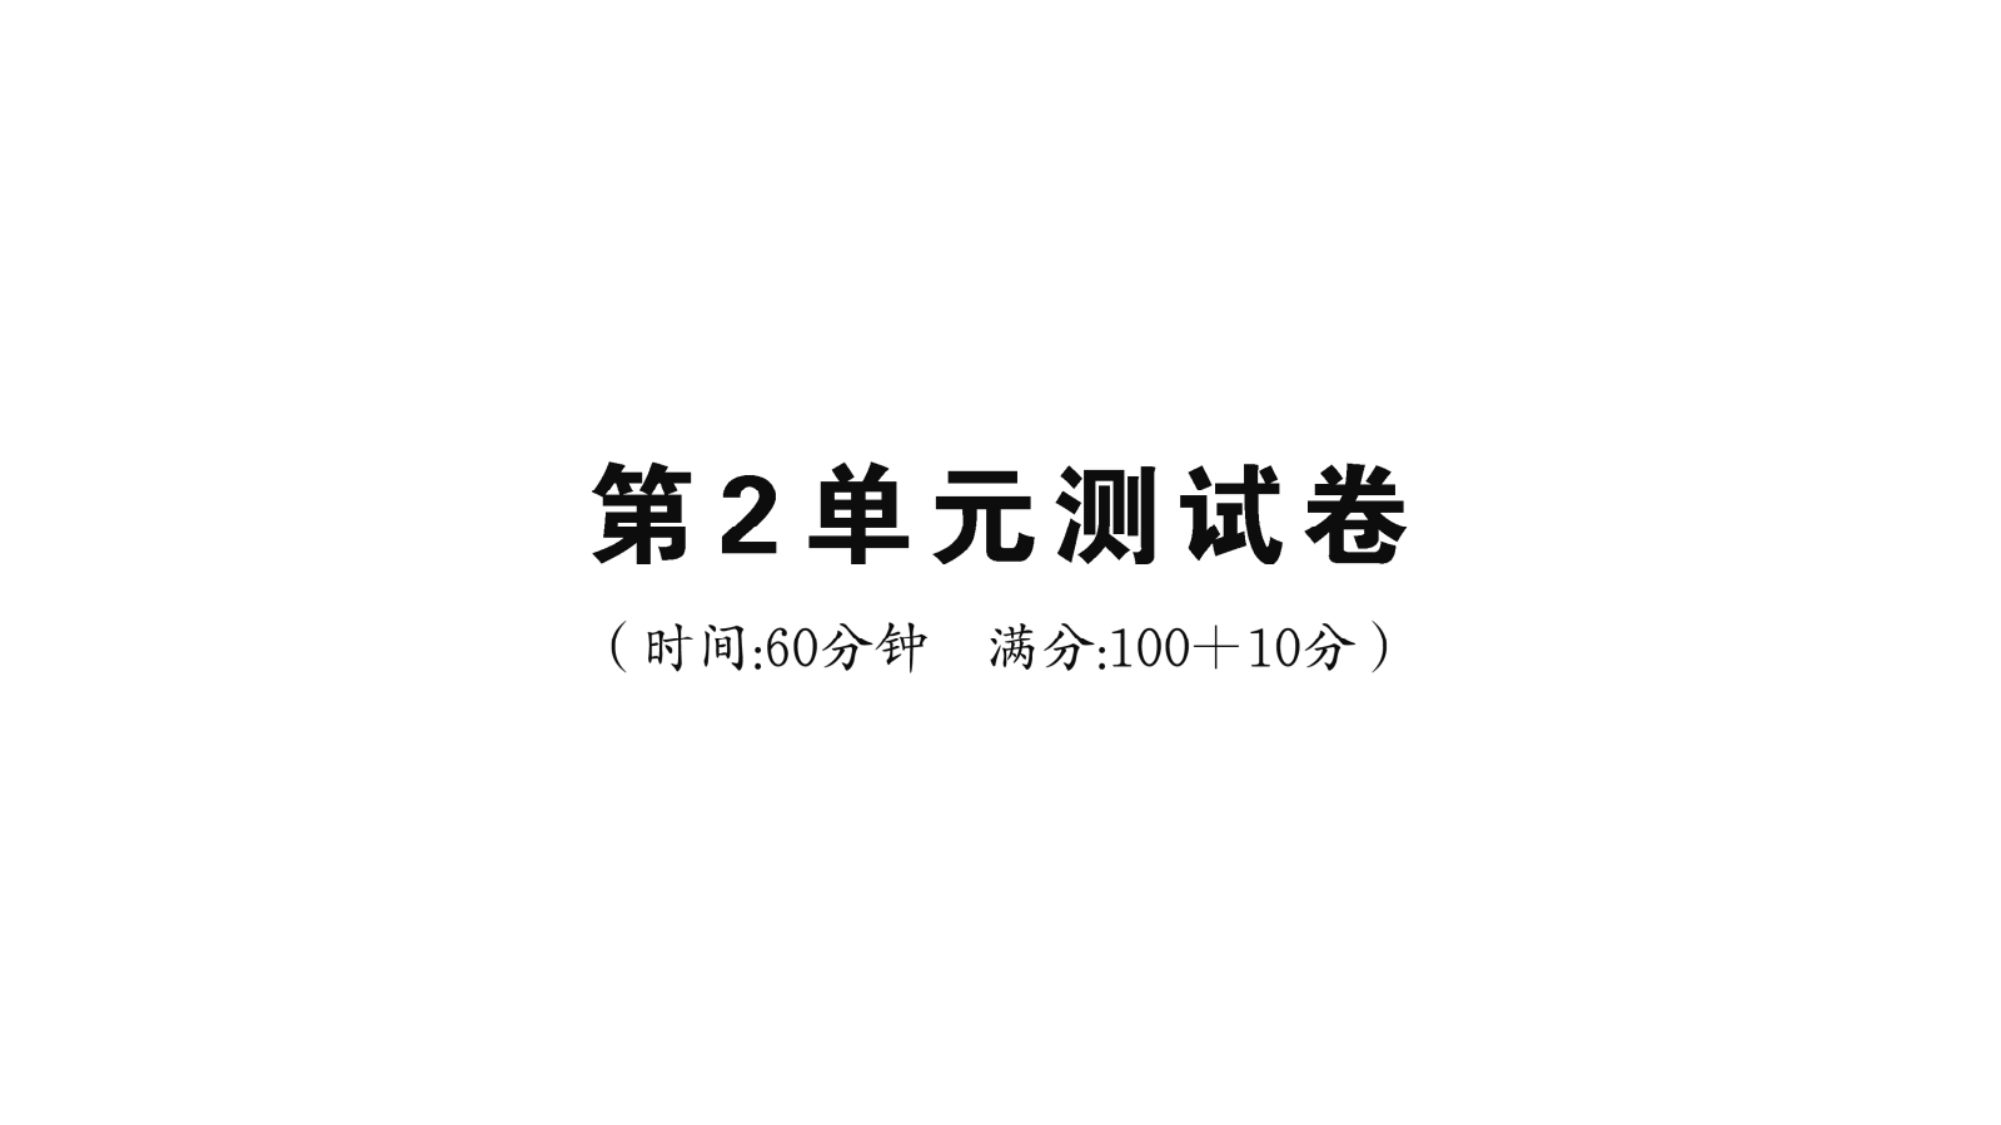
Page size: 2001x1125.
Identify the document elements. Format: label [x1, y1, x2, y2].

picture [552, 425, 1448, 700]
